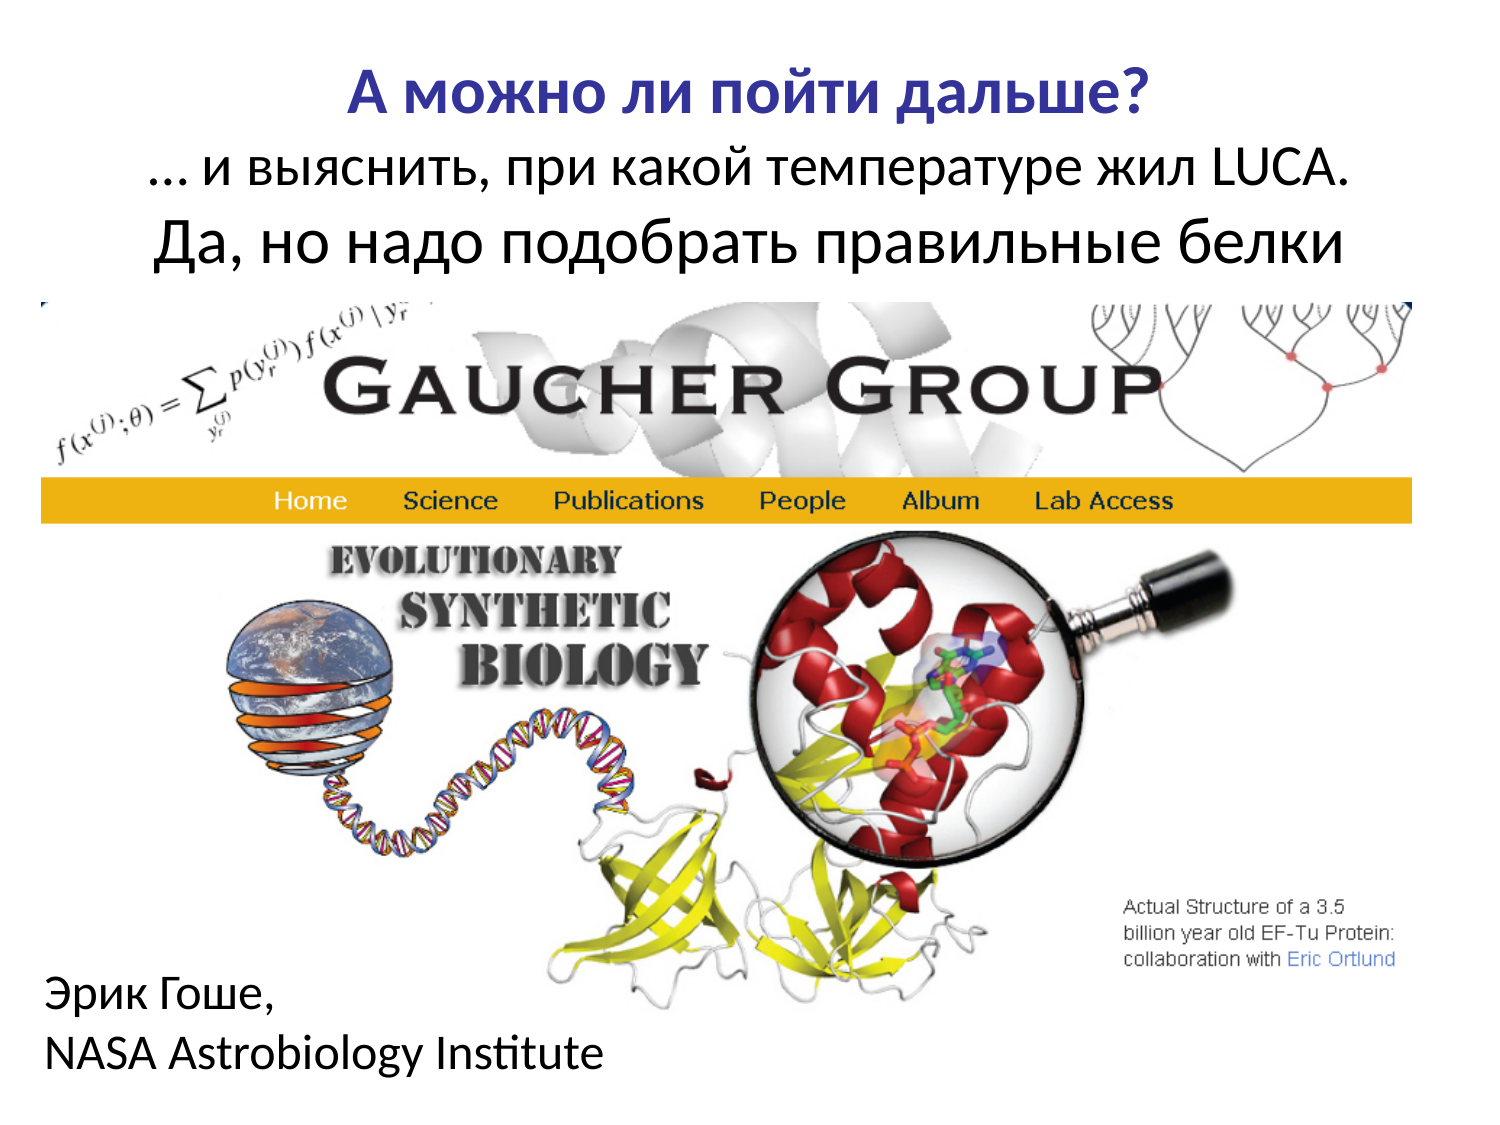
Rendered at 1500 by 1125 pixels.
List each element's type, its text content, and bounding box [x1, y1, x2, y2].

title А можно ли пойти дальше? … и выяснить, при какой температуре жил LUCA. Да, но надо подобрать правильные белки [0, 44, 1500, 280]
text_box Эрик Гоше, NASA Astrobiology Institute [29, 952, 680, 1087]
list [40, 302, 1412, 1017]
